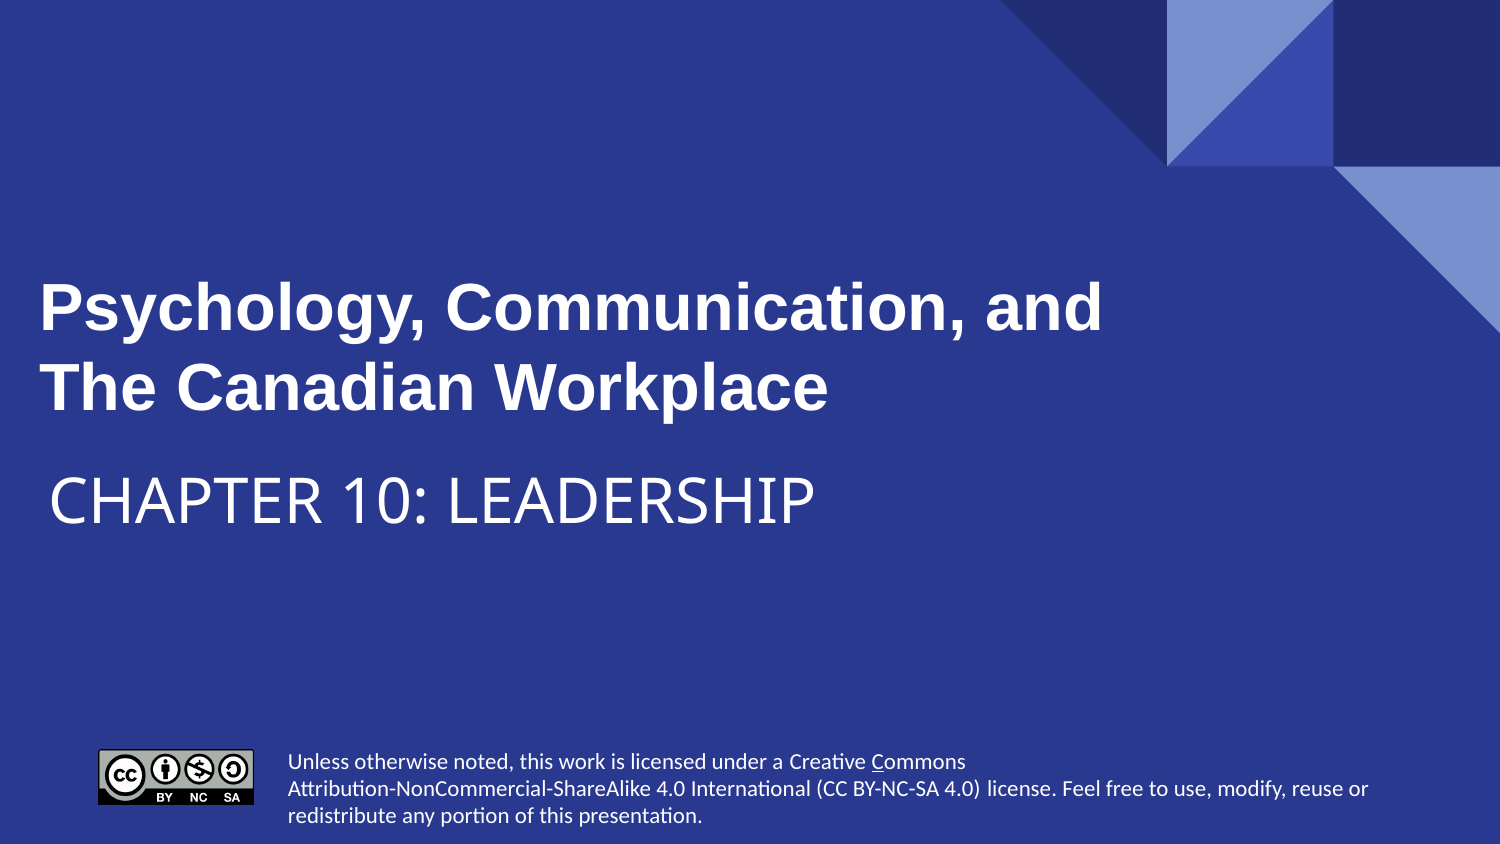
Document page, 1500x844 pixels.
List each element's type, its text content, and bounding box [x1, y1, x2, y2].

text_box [97, 740, 1403, 814]
title Psychology, Communication, and The Canadian Workplace [24, 257, 1500, 439]
subtitle CHAPTER 10: LEADERSHIP [33, 459, 1382, 531]
